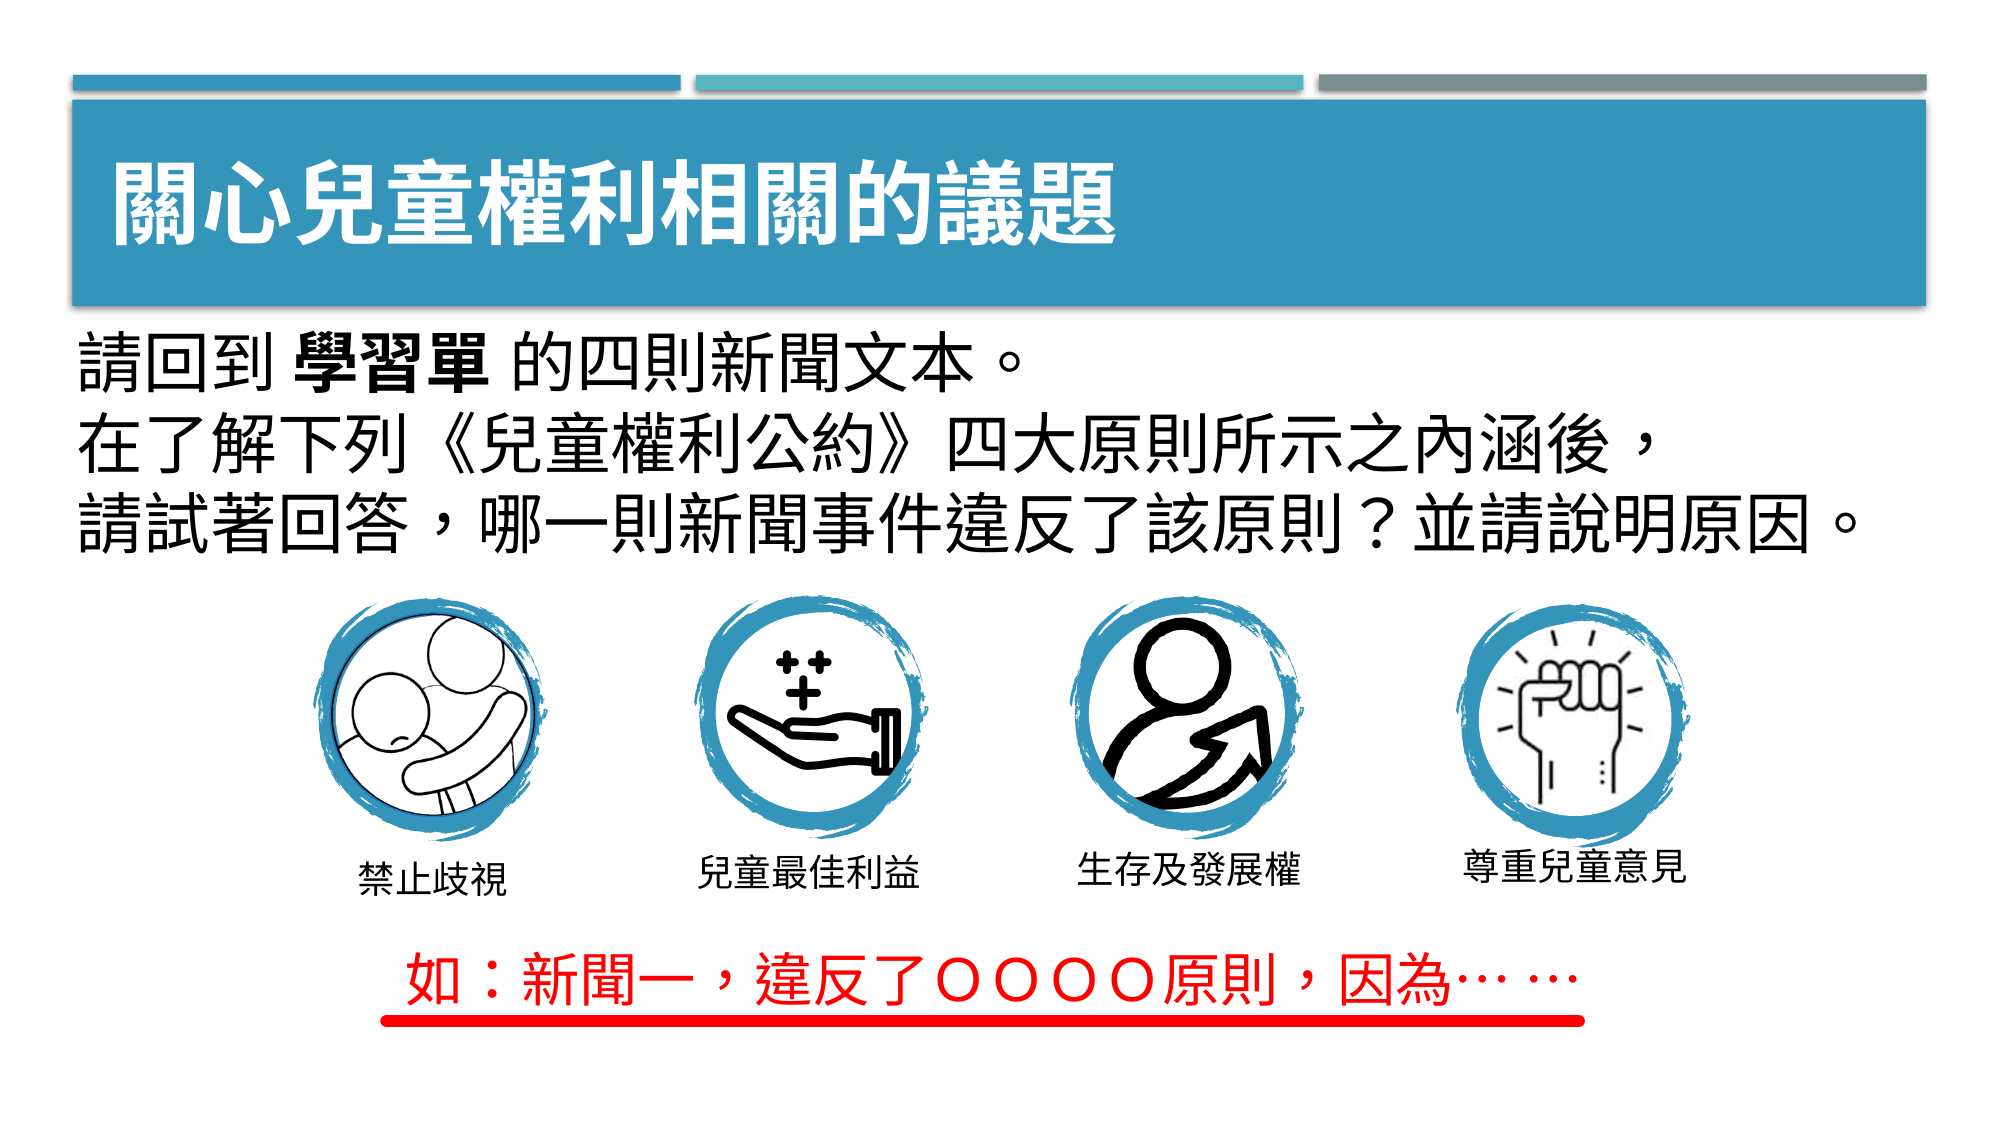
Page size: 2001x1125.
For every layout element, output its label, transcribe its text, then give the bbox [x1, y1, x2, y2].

text_box 請回到 學習單 的四則新聞文本。 在了解下列《兒童權利公約》四大原則所示之內涵後， 請試著回答，哪一則新聞事件違反了該原則？並請說明原因。 [62, 304, 1859, 570]
text_box 尊重兒童意見 [1447, 835, 1703, 896]
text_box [1069, 595, 1305, 841]
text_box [693, 594, 930, 840]
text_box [312, 597, 549, 843]
title 關心兒童權利相關的議題 [94, 119, 1904, 282]
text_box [1455, 603, 1691, 849]
text_box 兒童最佳利益 [681, 841, 936, 902]
text_box 如：新聞一，違反了ＯＯＯＯ原則，因為… … [390, 935, 1598, 1020]
text_box 生存及發展權 [1062, 838, 1317, 899]
text_box 禁止歧視 [343, 853, 523, 909]
